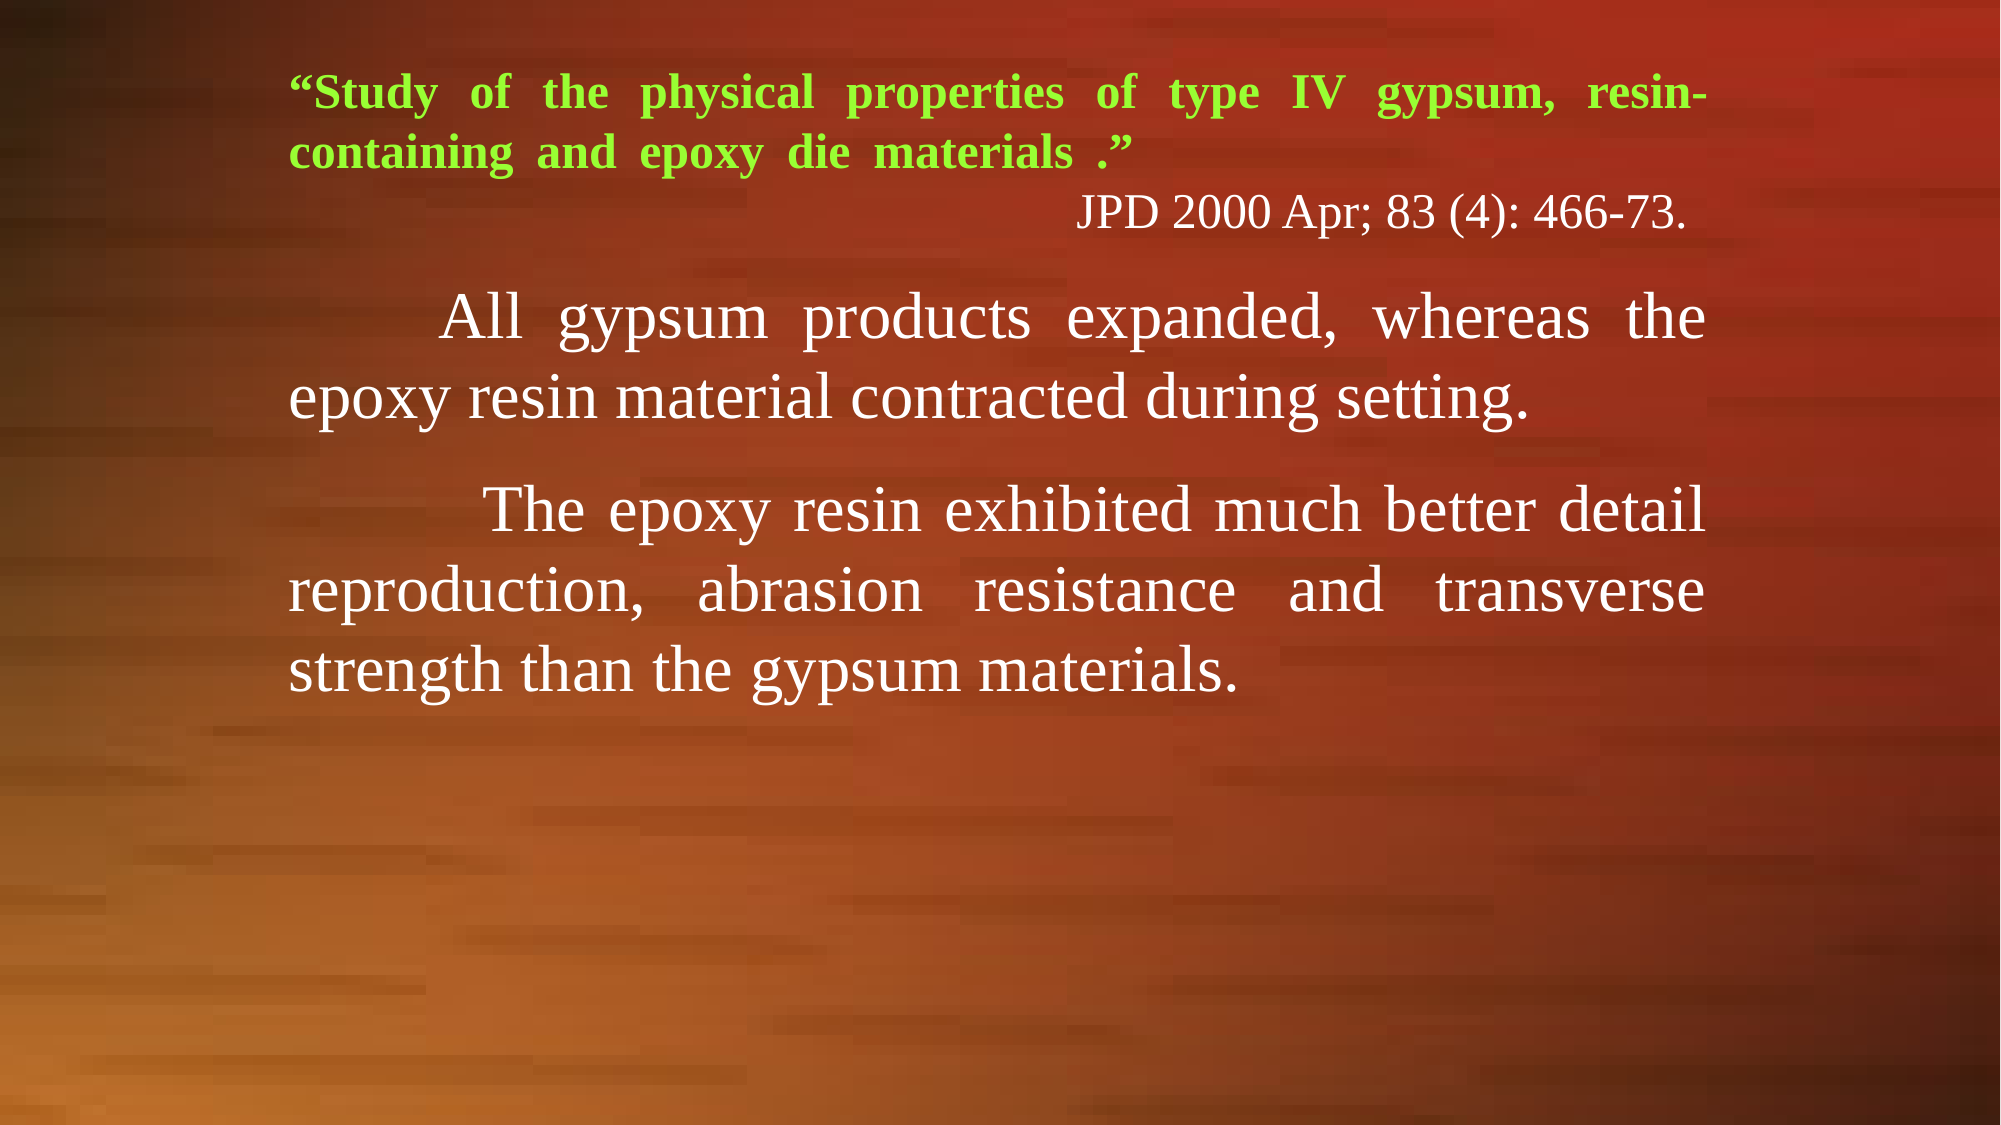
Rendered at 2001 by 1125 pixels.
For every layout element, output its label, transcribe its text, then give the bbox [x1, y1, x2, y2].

picture [0, 0, 2001, 1125]
text_box “Study of the physical properties of type IV gypsum, resin-containing and epoxy die materials .” JPD 2000 Apr; 83 (4): 466-73. All gypsum products expanded, whereas the epoxy resin material contracted during setting. The epoxy resin exhibited much better detail reproduction, abrasion resistance and transverse strength than the gypsum materials. [273, 50, 1724, 713]
